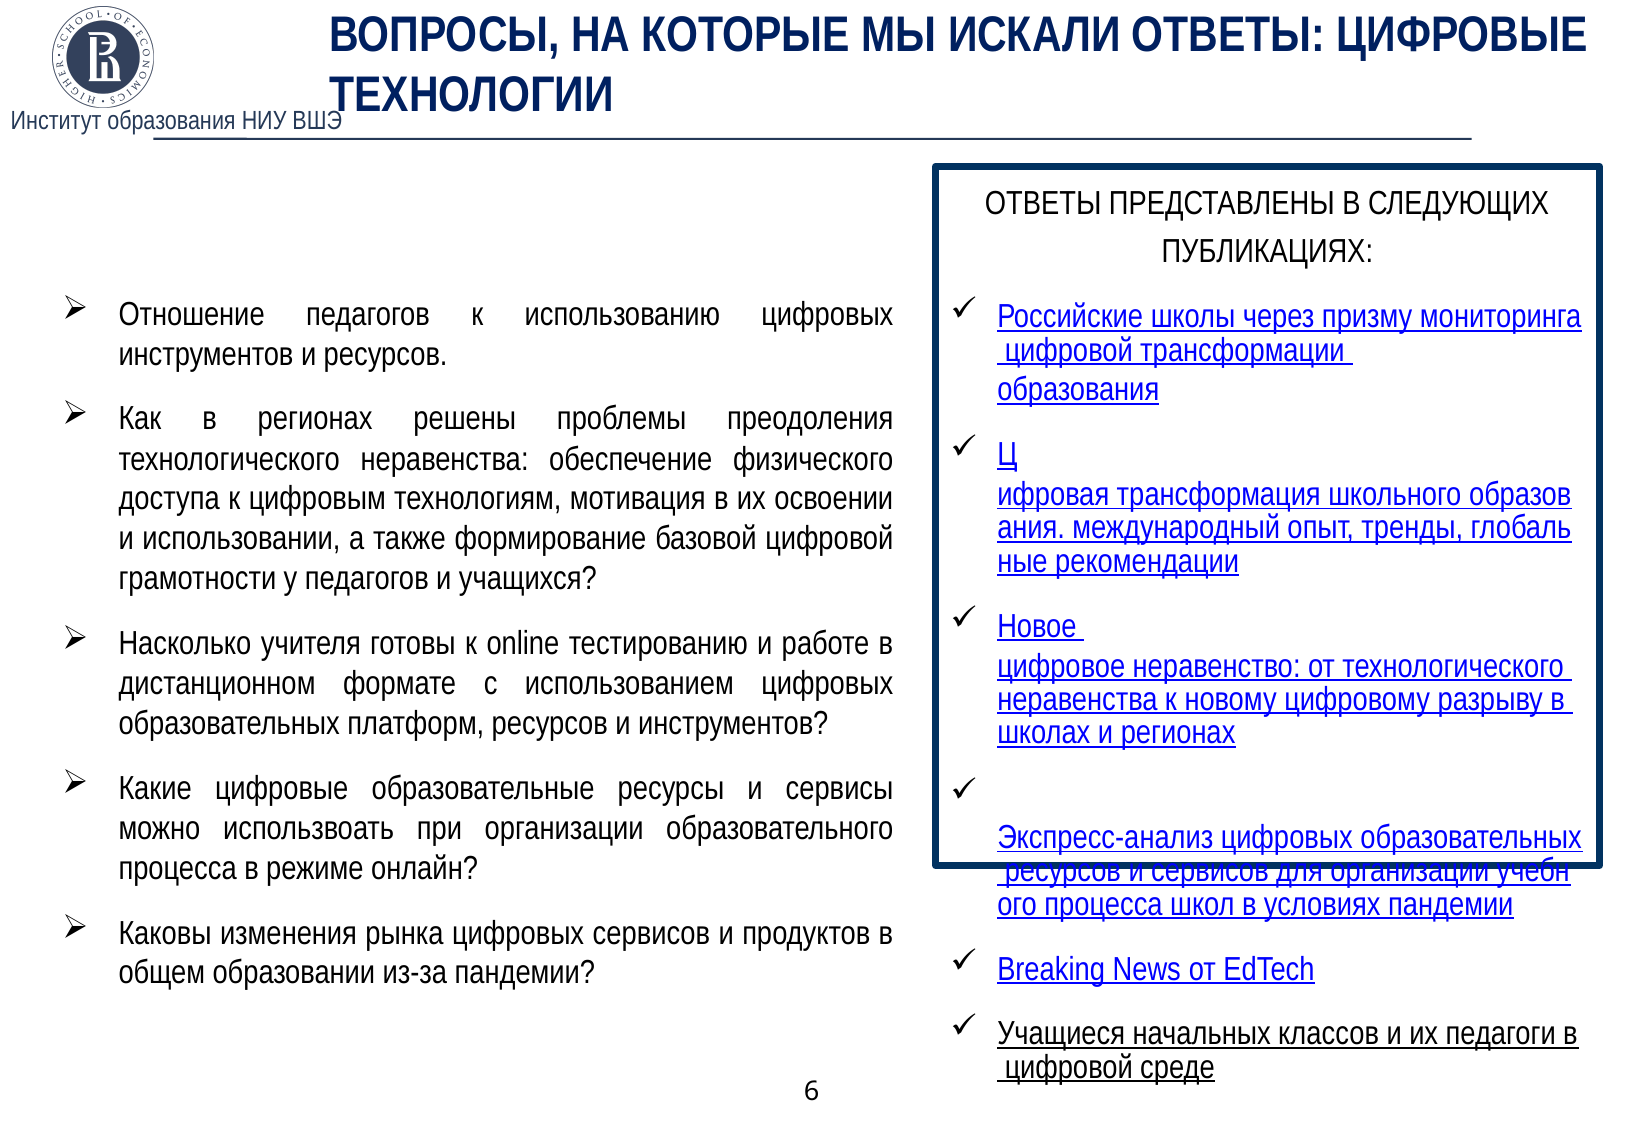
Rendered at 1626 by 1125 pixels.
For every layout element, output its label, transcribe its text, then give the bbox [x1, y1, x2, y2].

text_box Отношение педагогов к использованию цифровых инструментов и ресурсов. Как в регионах решены проблемы преодоления технологического неравенства: обеспечение физического доступа к цифровым технологиям, мотивация в их освоении и использовании, а также формирование базовой цифровой грамотности у педагогов и учащихся? Насколько учителя готовы к online тестированию и работе в дистанционном формате с использованием цифровых образовательных платформ, ресурсов и инструментов? Какие цифровые образовательные ресурсы и сервисы можно использвоать при организации образовательного процесса в режиме онлайн? Каковы изменения рынка цифровых сервисов и продуктов в общем образовании из-за пандемии? [53, 283, 903, 999]
text_box ВОПРОСЫ, НА КОТОРЫЕ МЫ ИСКАЛИ ОТВЕТЫ: ЦИФРОВЫЕ ТЕХНОЛОГИИ [314, 0, 1625, 129]
slide_number 6 [786, 1066, 837, 1113]
text_box ОТВЕТЫ ПРЕДСТАВЛЕНЫ В СЛЕДУЮЩИХ ПУБЛИКАЦИЯХ: Российские школы через призму мониторинга цифровой трансформации образования Цифровая трансформация школьного образования. международный опыт, тренды, глобальные рекомендации Новое цифровое неравенство: от технологического неравенства к новому цифровому разрыву в школах и регионах Экспресс-анализ цифровых образовательных ресурсов и сервисов для организации учебного процесса школ в условиях пандемии Breaking News от EdTech Учащиеся начальных классов и их педагоги в цифровой среде [935, 166, 1600, 866]
text_box Институт образования НИУ ВШЭ [0, 97, 348, 141]
picture [52, 5, 154, 108]
